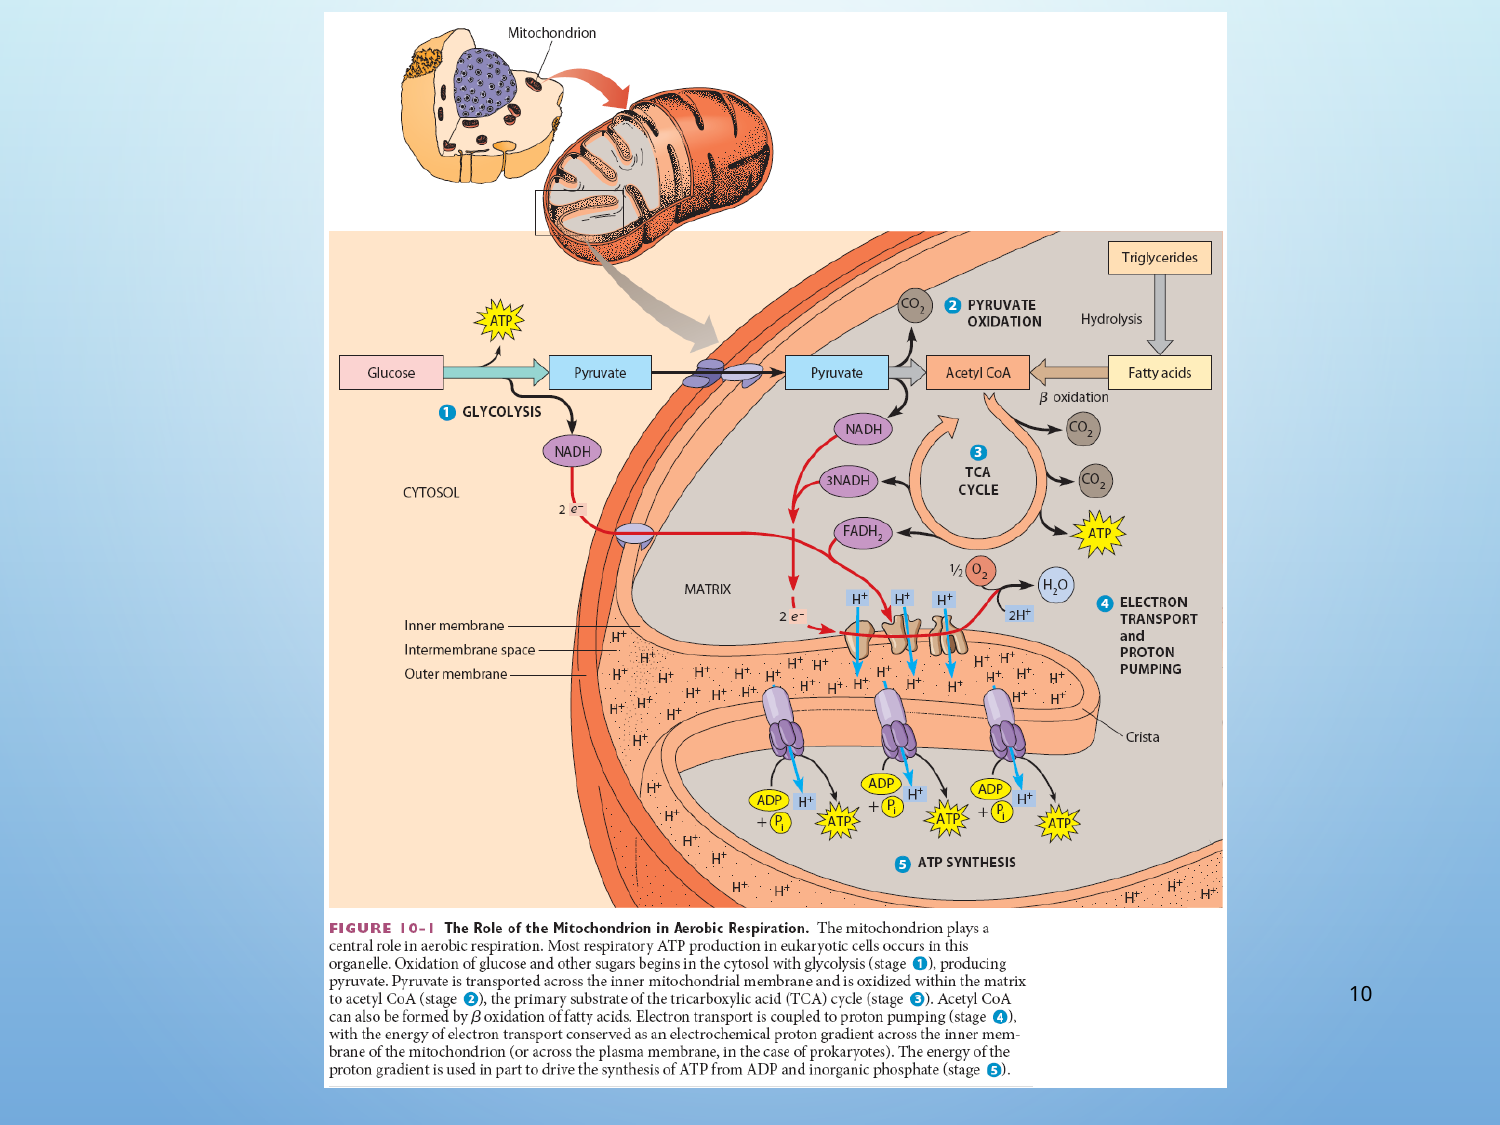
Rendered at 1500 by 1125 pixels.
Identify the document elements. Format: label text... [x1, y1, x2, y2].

slide_number 10 [1293, 965, 1388, 1025]
picture [324, 12, 1227, 1088]
